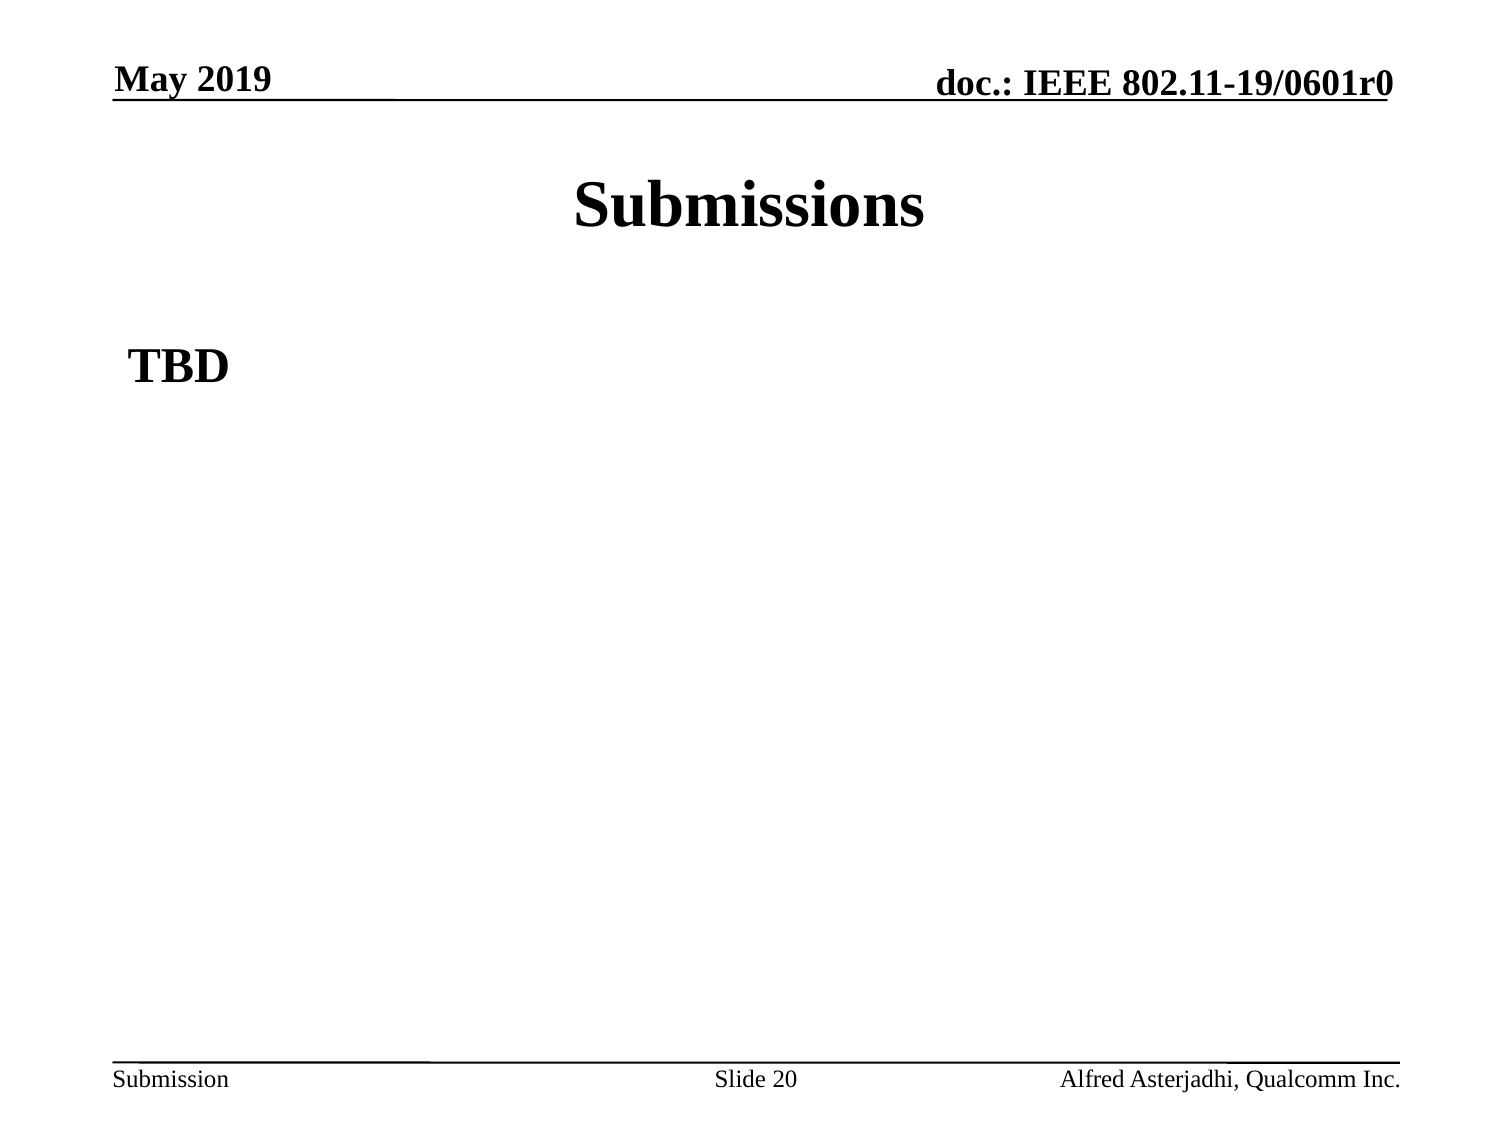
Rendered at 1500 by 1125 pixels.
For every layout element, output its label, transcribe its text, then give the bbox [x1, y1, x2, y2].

footer Alfred Asterjadhi, Qualcomm Inc. [878, 1061, 1402, 1093]
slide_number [114, 54, 423, 100]
slide_number Slide 20 [712, 1061, 800, 1123]
title Submissions [112, 112, 1388, 288]
list TBD [112, 324, 1388, 1000]
